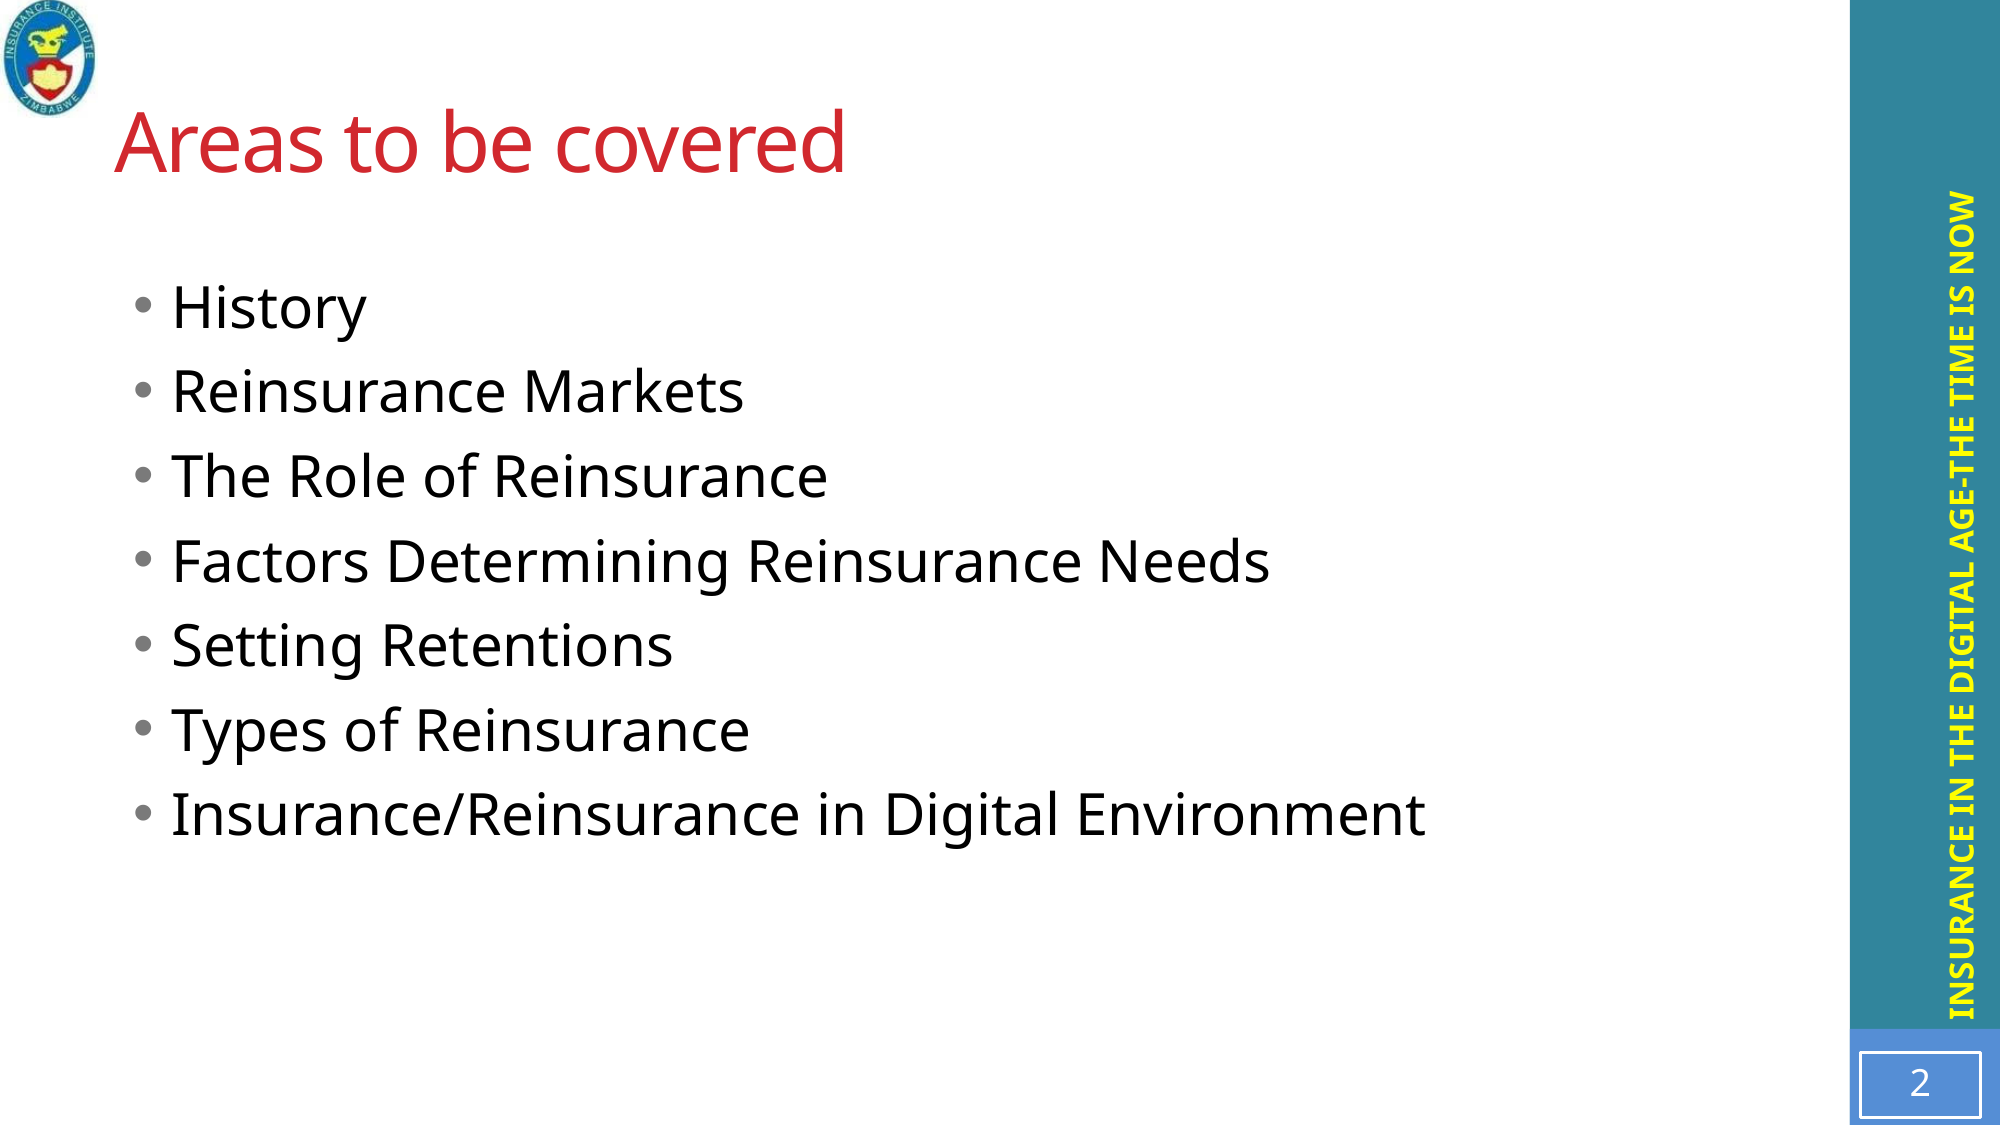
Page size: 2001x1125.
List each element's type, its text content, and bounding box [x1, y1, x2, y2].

list History Reinsurance Markets The Role of Reinsurance Factors Determining Reinsurance Needs Setting Retentions Types of Reinsurance Insurance/Reinsurance in Digital Environment [99, 262, 1767, 1050]
slide_number 2 [1859, 1051, 1982, 1119]
title Areas to be covered [99, 45, 1767, 233]
picture [0, 0, 98, 118]
